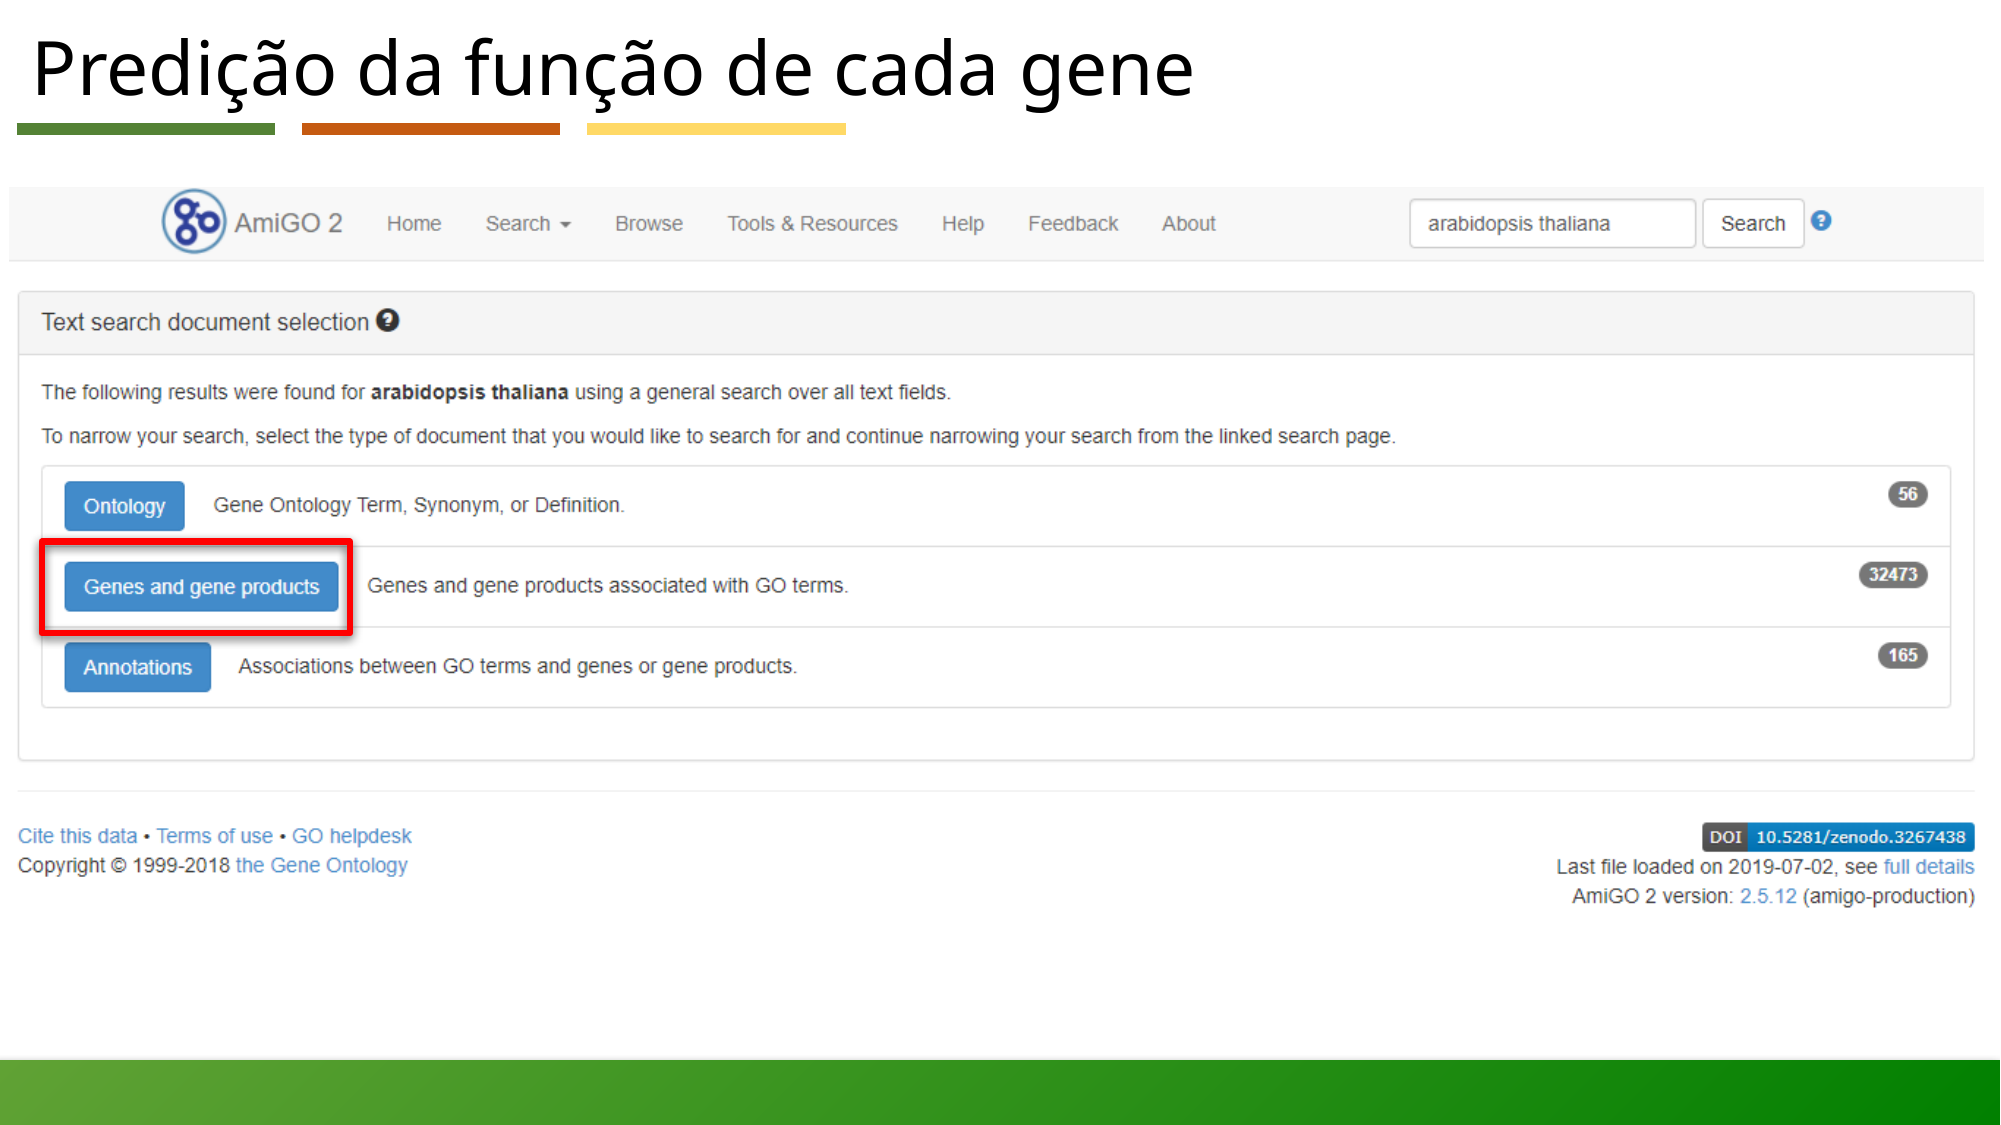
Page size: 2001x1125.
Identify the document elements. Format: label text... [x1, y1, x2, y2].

title Predição da função de cada gene [16, 10, 1915, 120]
picture [9, 187, 1984, 930]
text_box [0, 1060, 2000, 1125]
